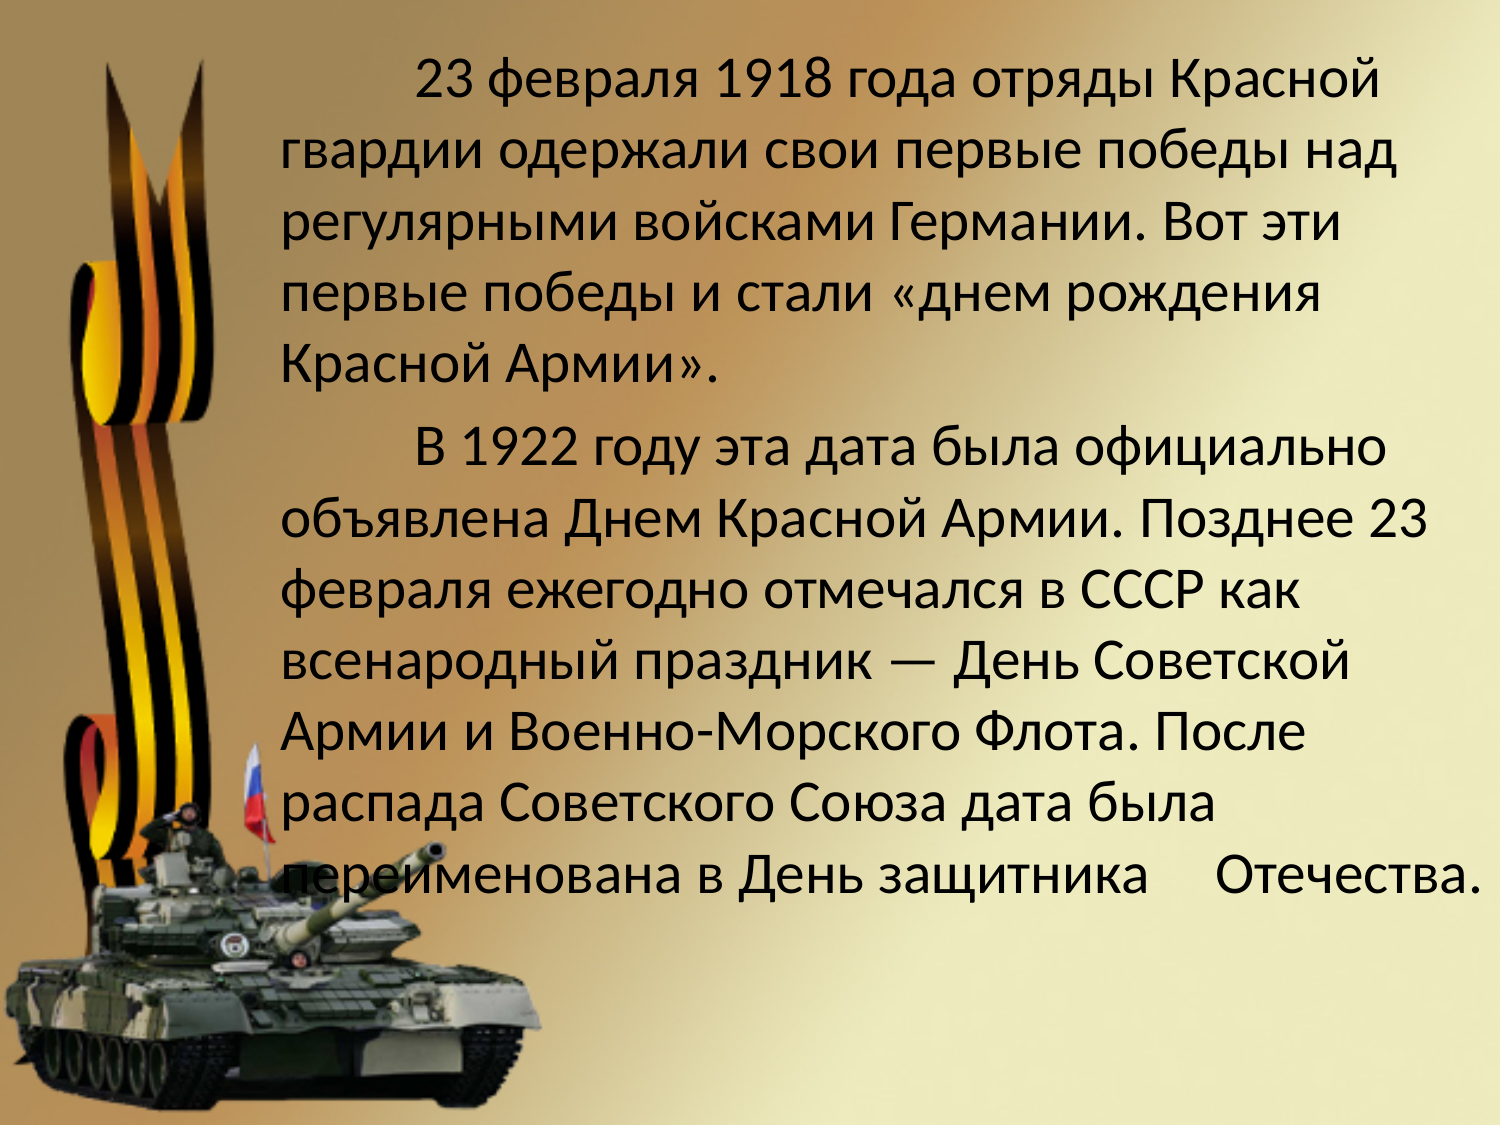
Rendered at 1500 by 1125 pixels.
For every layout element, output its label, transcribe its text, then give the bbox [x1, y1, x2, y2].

picture [0, 0, 1500, 1125]
list 23 февраля 1918 года отряды Красной гвардии одержали свои первые победы над регулярными войсками Германии. Вот эти первые победы и стали «днем рождения Красной Армии». В 1922 году эта дата была официально объявлена Днем Красной Армии. Позднее 23 февраля ежегодно отмечался в СССР как всенародный праздник — День Советской Армии и Военно-Морского Флота. После распада Советского Союза дата была переименована в День защитника Отечества. [265, 30, 1500, 981]
